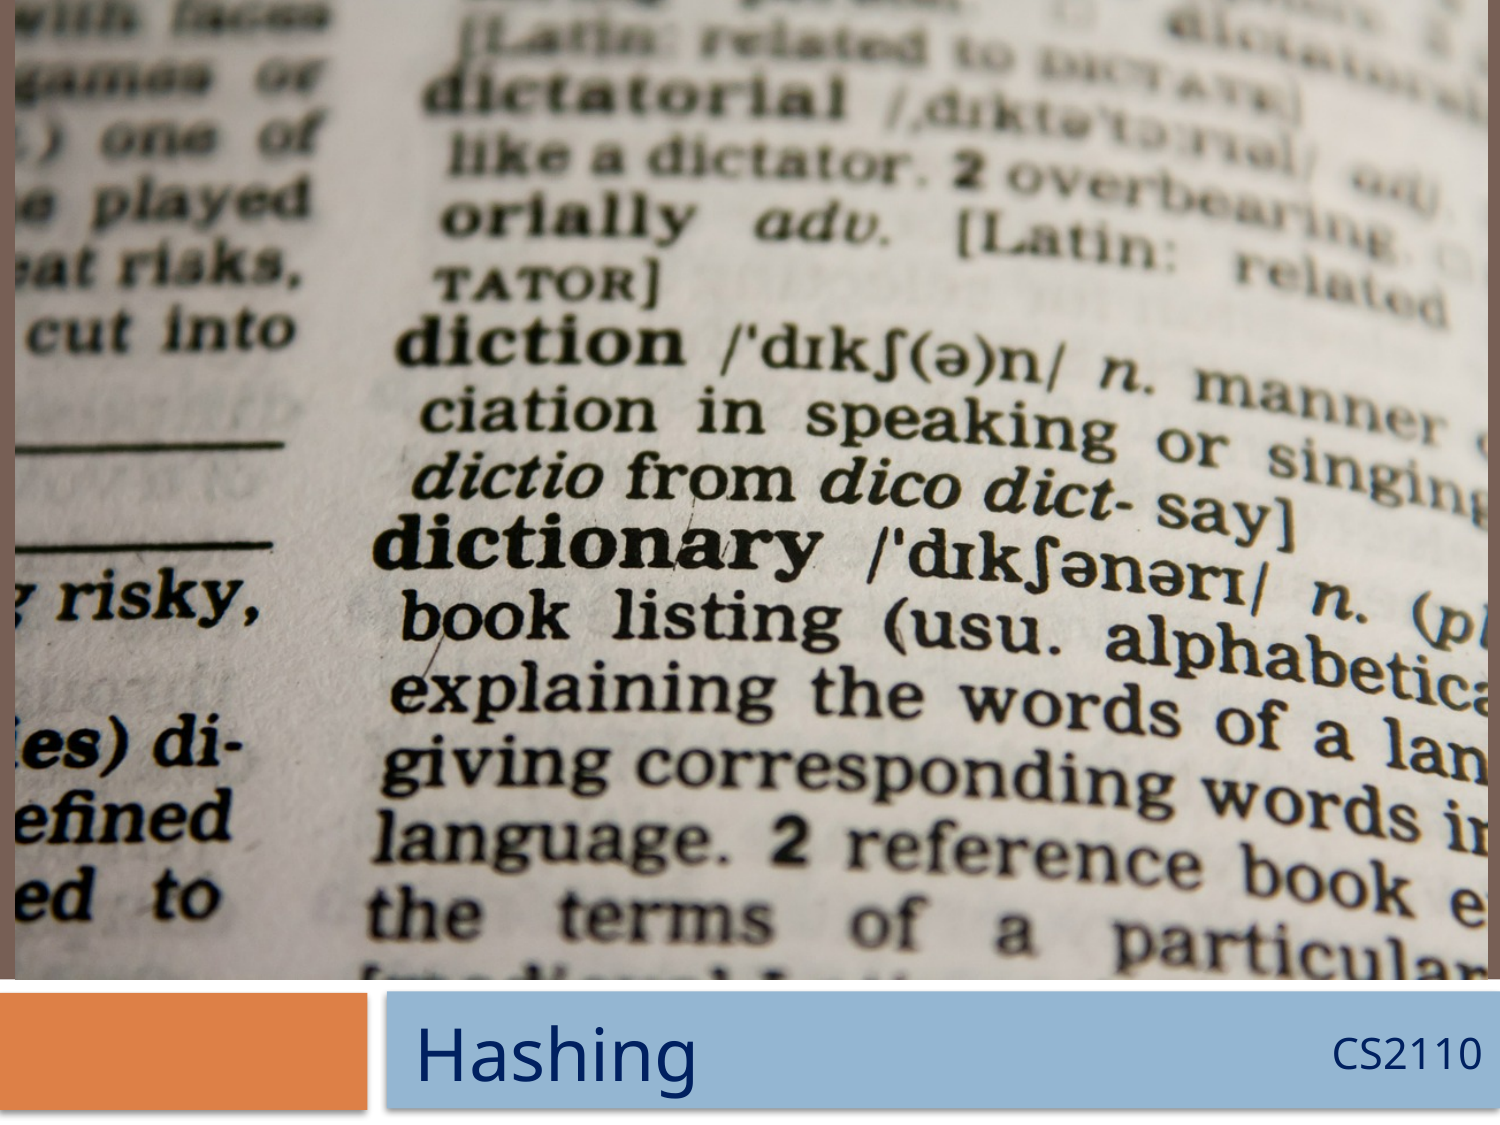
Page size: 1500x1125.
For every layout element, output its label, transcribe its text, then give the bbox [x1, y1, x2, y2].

picture [15, 0, 1488, 980]
title Hashing [399, 999, 1500, 1104]
